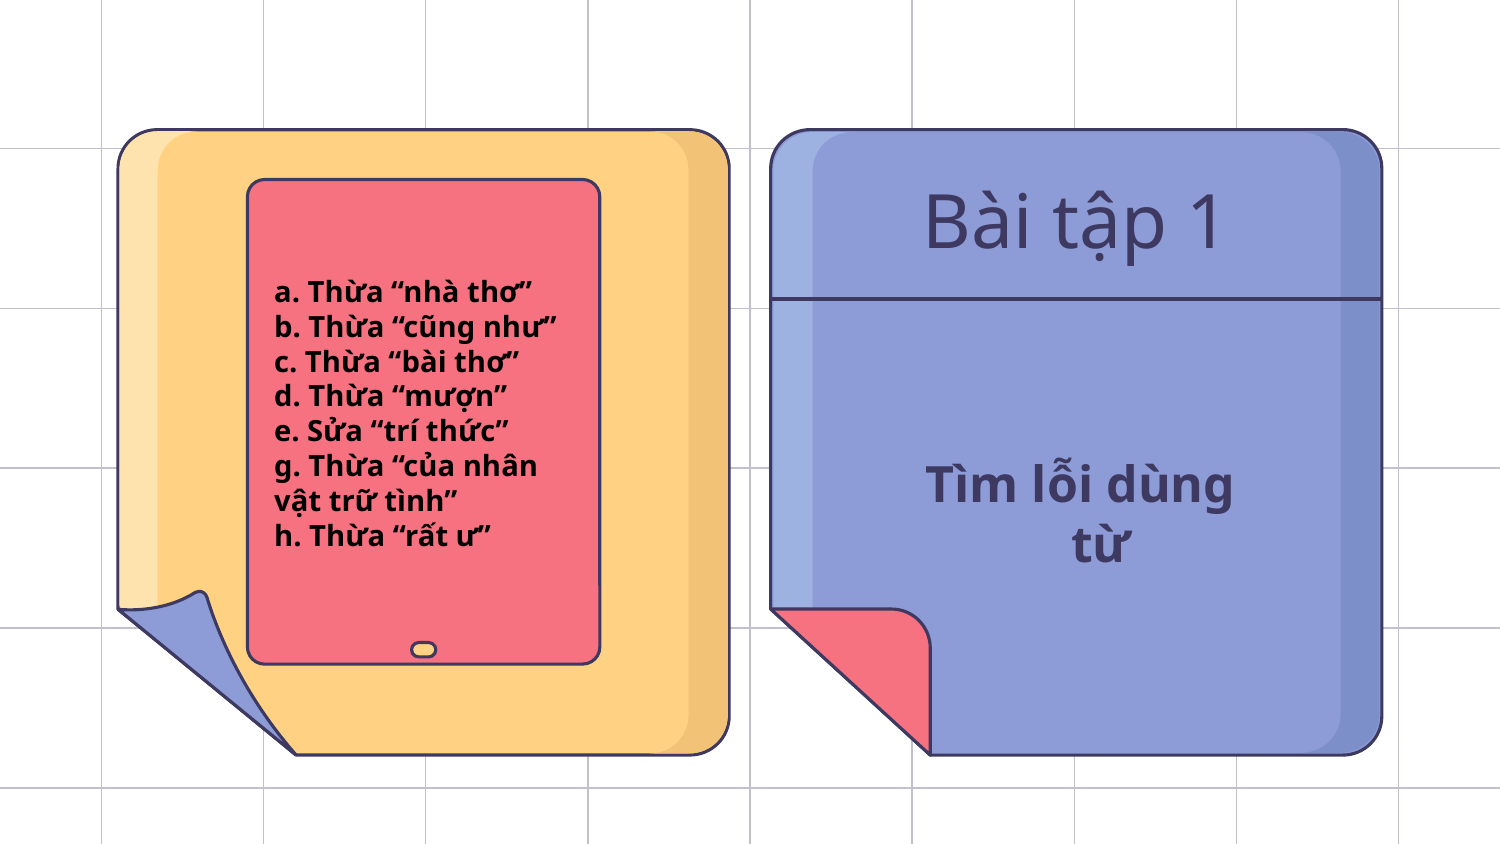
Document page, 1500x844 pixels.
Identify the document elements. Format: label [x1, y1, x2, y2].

text_box [117, 129, 730, 756]
text_box [247, 179, 601, 665]
text_box [770, 129, 1383, 756]
